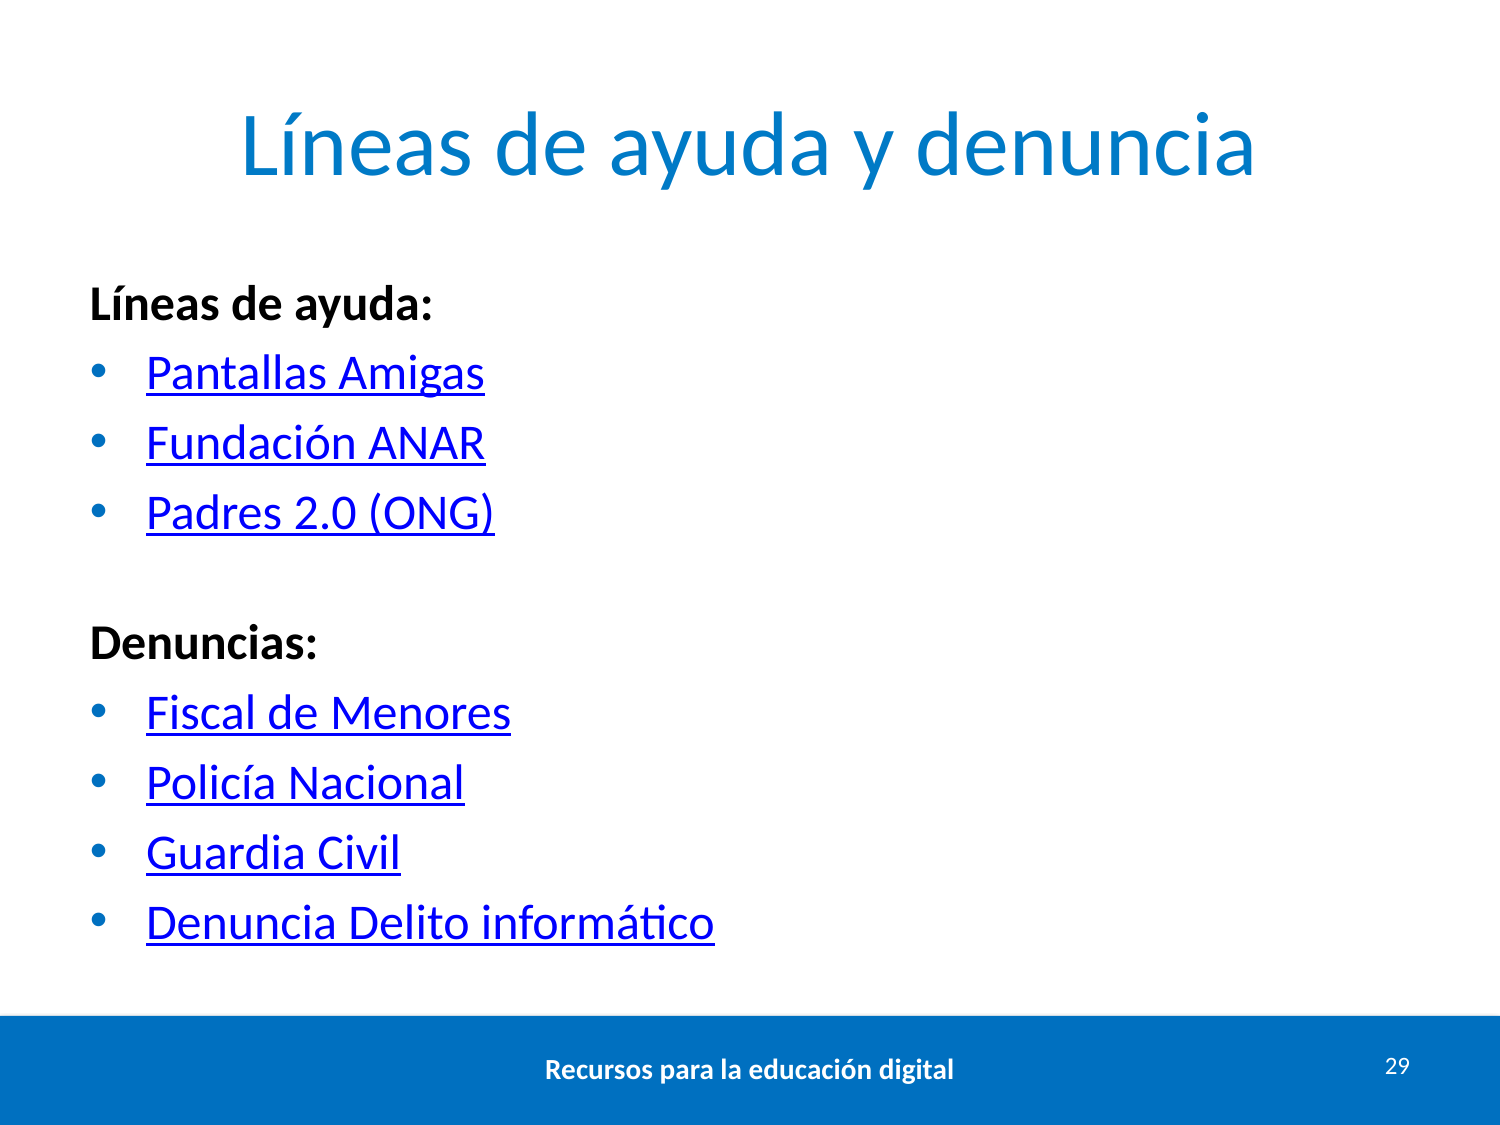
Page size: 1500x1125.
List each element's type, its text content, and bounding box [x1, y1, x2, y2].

slide_number 29 [1305, 1042, 1425, 1103]
list Líneas de ayuda: Pantallas Amigas Fundación ANAR Padres 2.0 (ONG) Denuncias: Fiscal de Menores Policía Nacional Guardia Civil Denuncia Delito informático [75, 262, 1425, 1005]
title Líneas de ayuda y denuncia [75, 45, 1425, 233]
footer Recursos para la educación digital [253, 1042, 1247, 1103]
